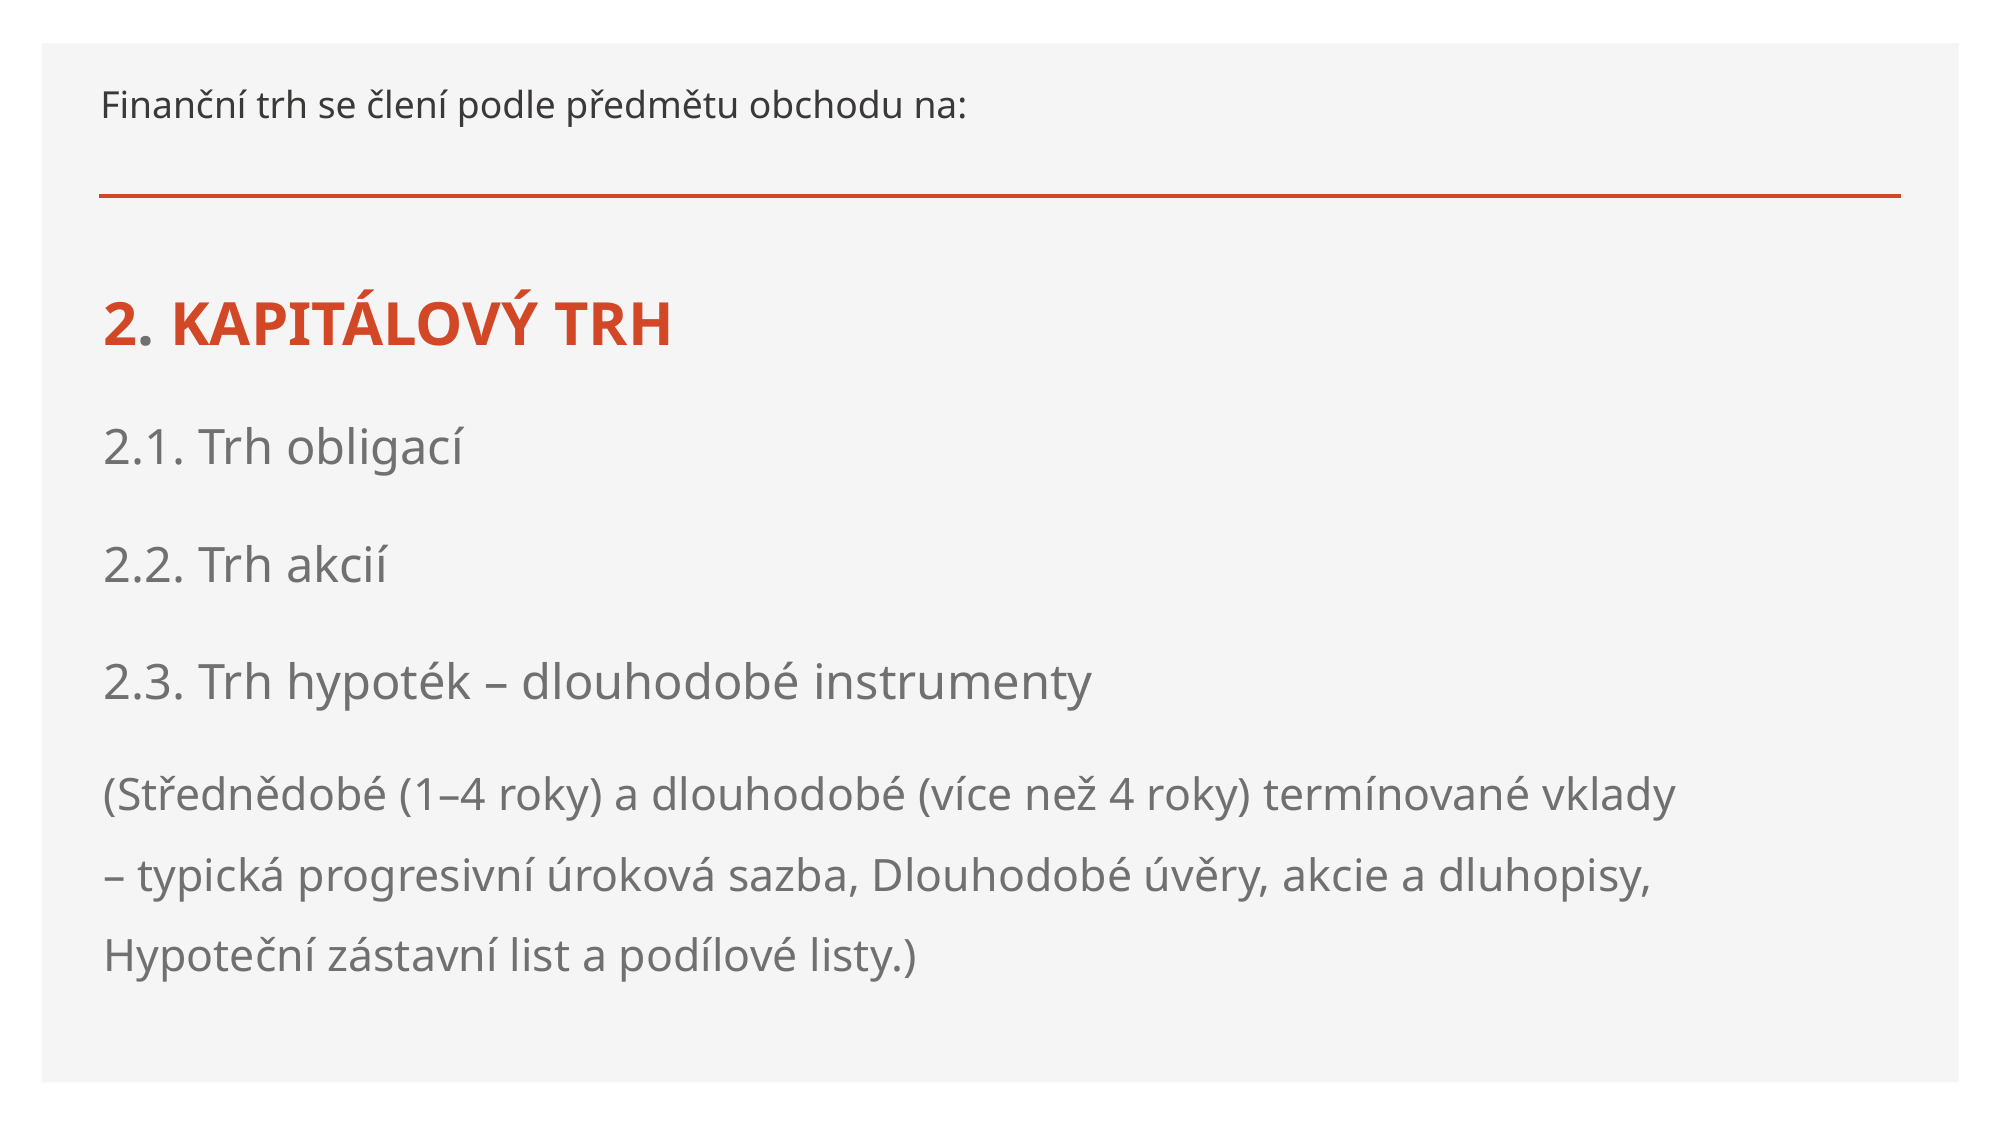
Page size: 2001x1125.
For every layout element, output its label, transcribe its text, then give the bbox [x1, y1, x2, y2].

title Finanční trh se člení podle předmětu obchodu na: [85, 73, 1837, 179]
list 2. KAPITÁLOVÝ TRH 2.1. Trh obligací 2.2. Trh akcií 2.3. Trh hypoték – dlouhodobé instrumenty (Střednědobé (1–4 roky) a dlouhodobé (více než 4 roky) termínované vklady – typická progresivní úroková sazba, Dlouhodobé úvěry, akcie a dluhopisy, Hypoteční zástavní list a podílové listy.) [88, 235, 1725, 994]
